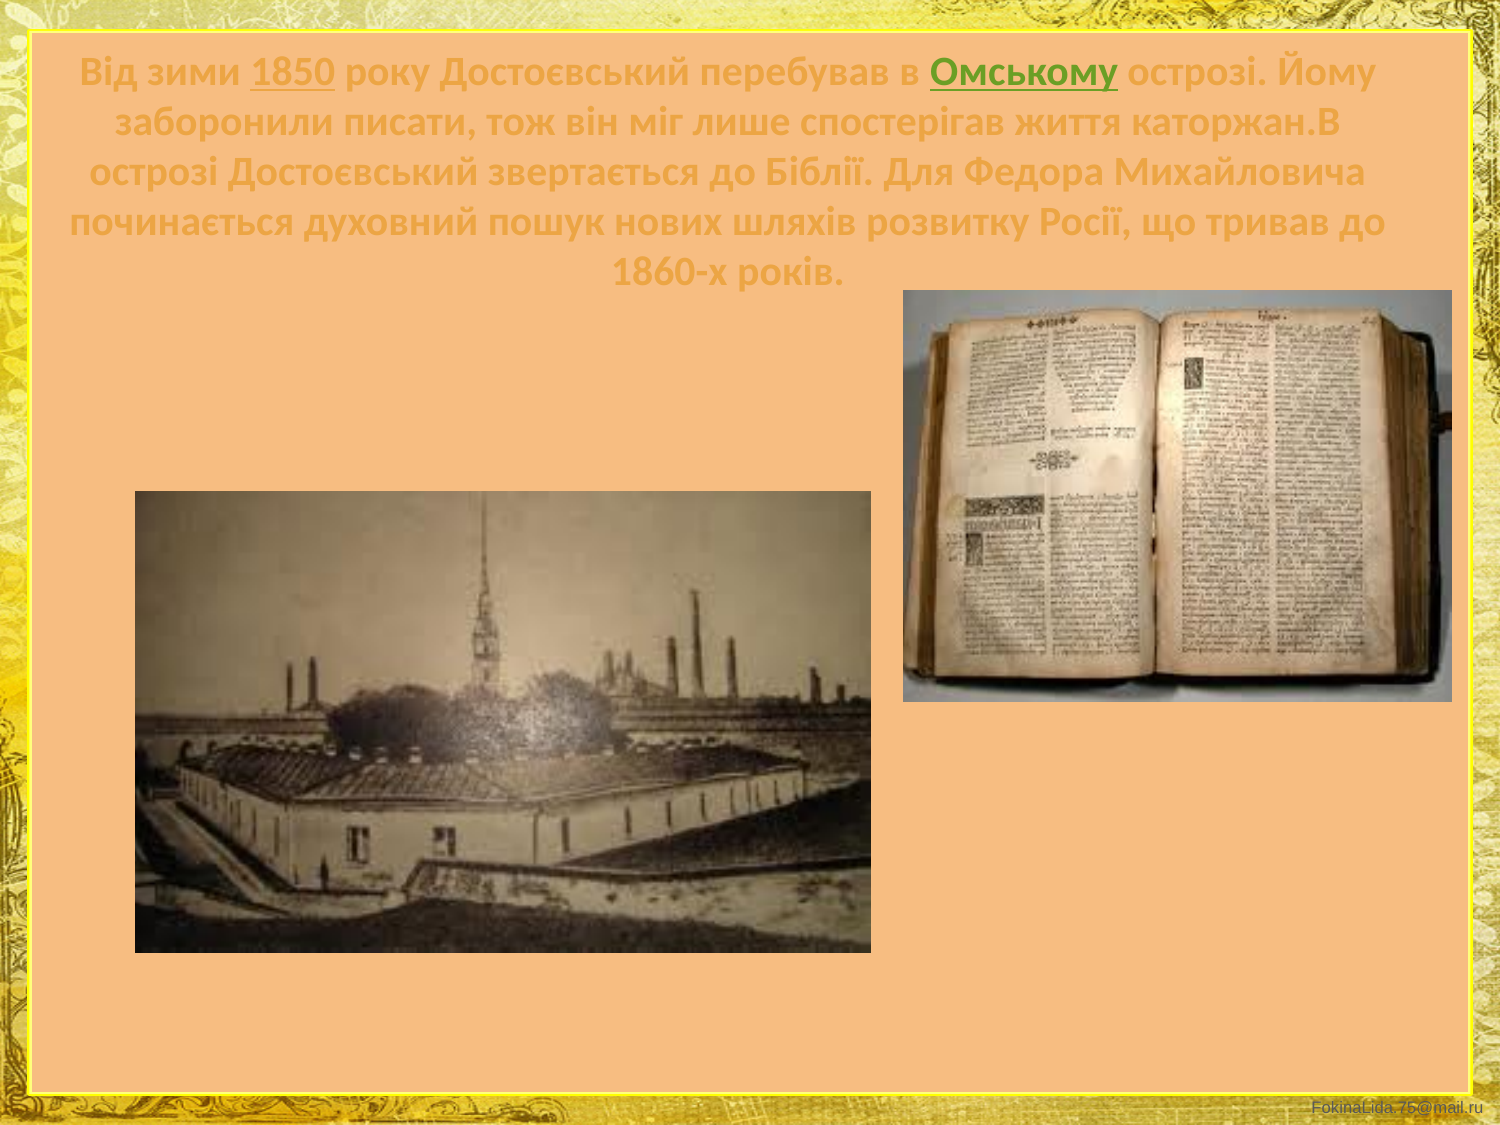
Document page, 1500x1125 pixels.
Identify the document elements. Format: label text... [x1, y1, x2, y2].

title Від зими 1850 року Достоєвський перебував в Омському острозі. Йому заборонили писати, тож він міг лише спостерігав життя каторжан.В острозі Достоєвський звертається до Біблії. Для Федора Михайловича починається духовний пошук нових шляхів розвитку Росії, що тривав до 1860-х років. [52, 125, 1404, 314]
picture [0, 0, 1500, 1125]
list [135, 491, 871, 953]
